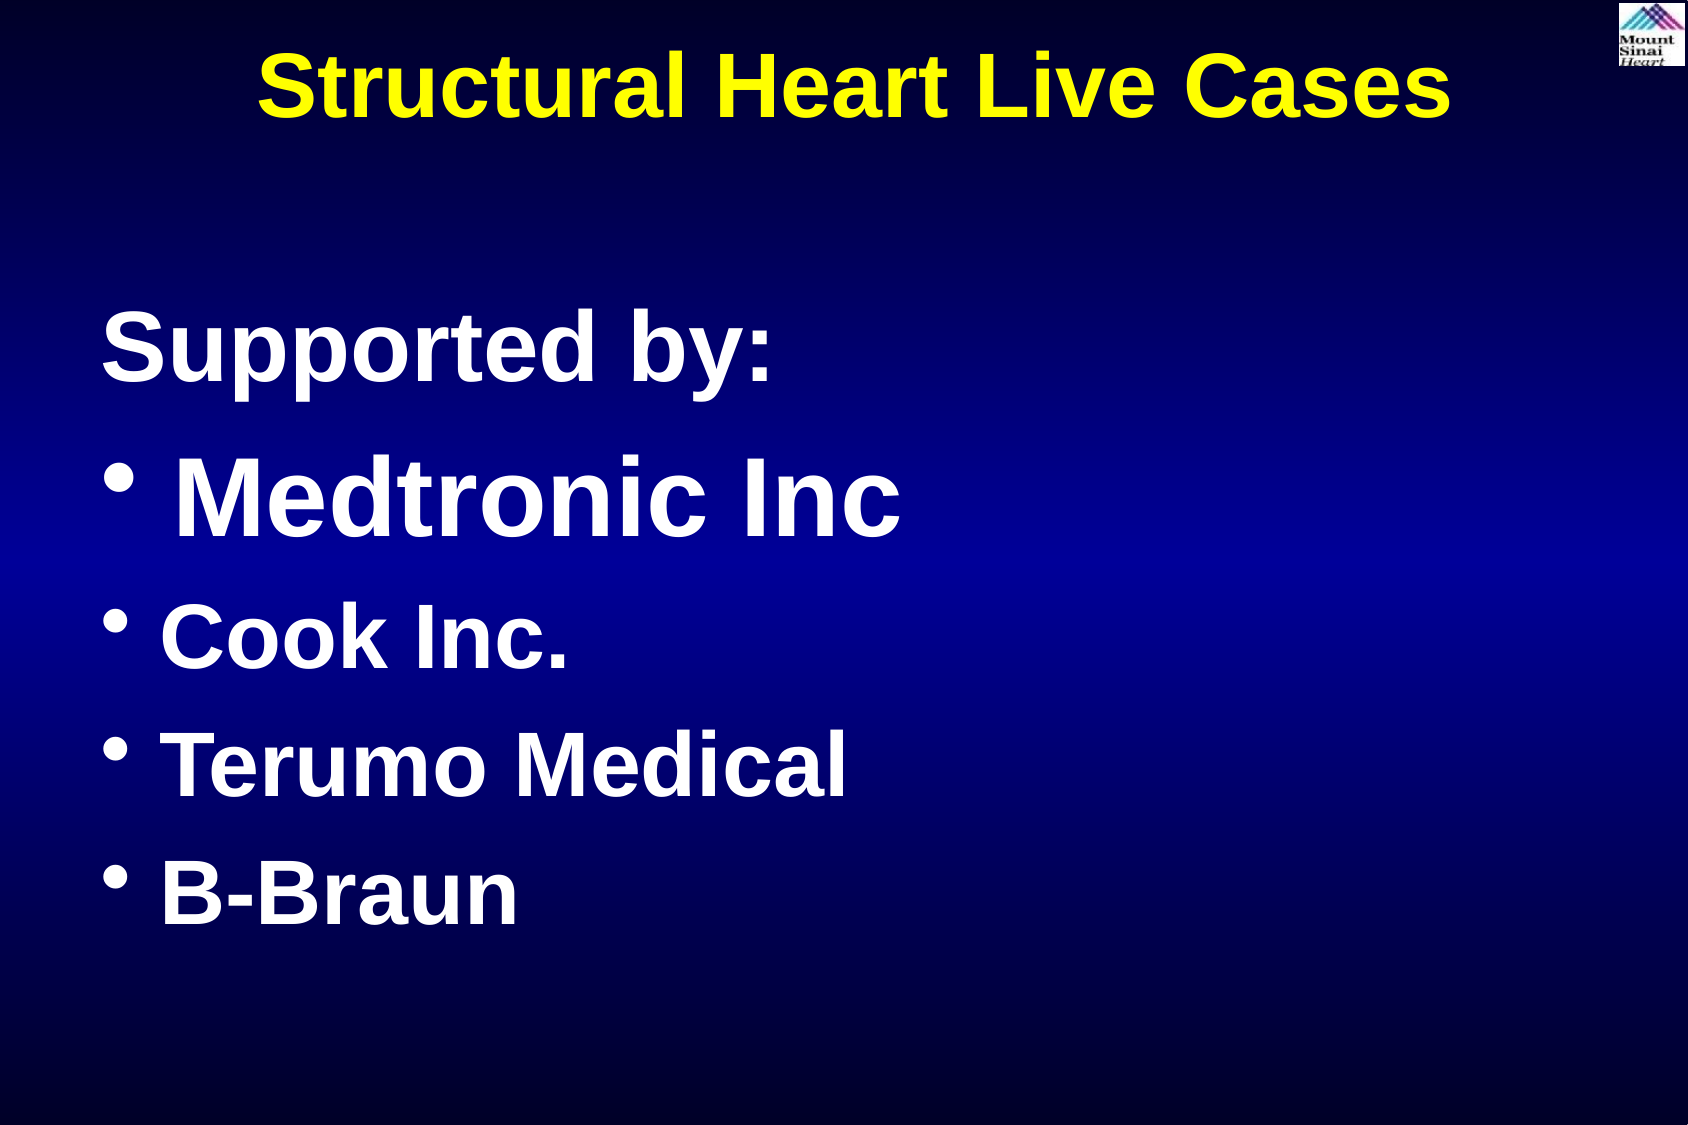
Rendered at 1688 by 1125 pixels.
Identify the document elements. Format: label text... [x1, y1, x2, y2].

list Supported by: Medtronic Inc Cook Inc. Terumo Medical B-Braun [85, 273, 1643, 837]
title Structural Heart Live Cases [155, 2, 1556, 161]
picture [1619, 2, 1685, 67]
